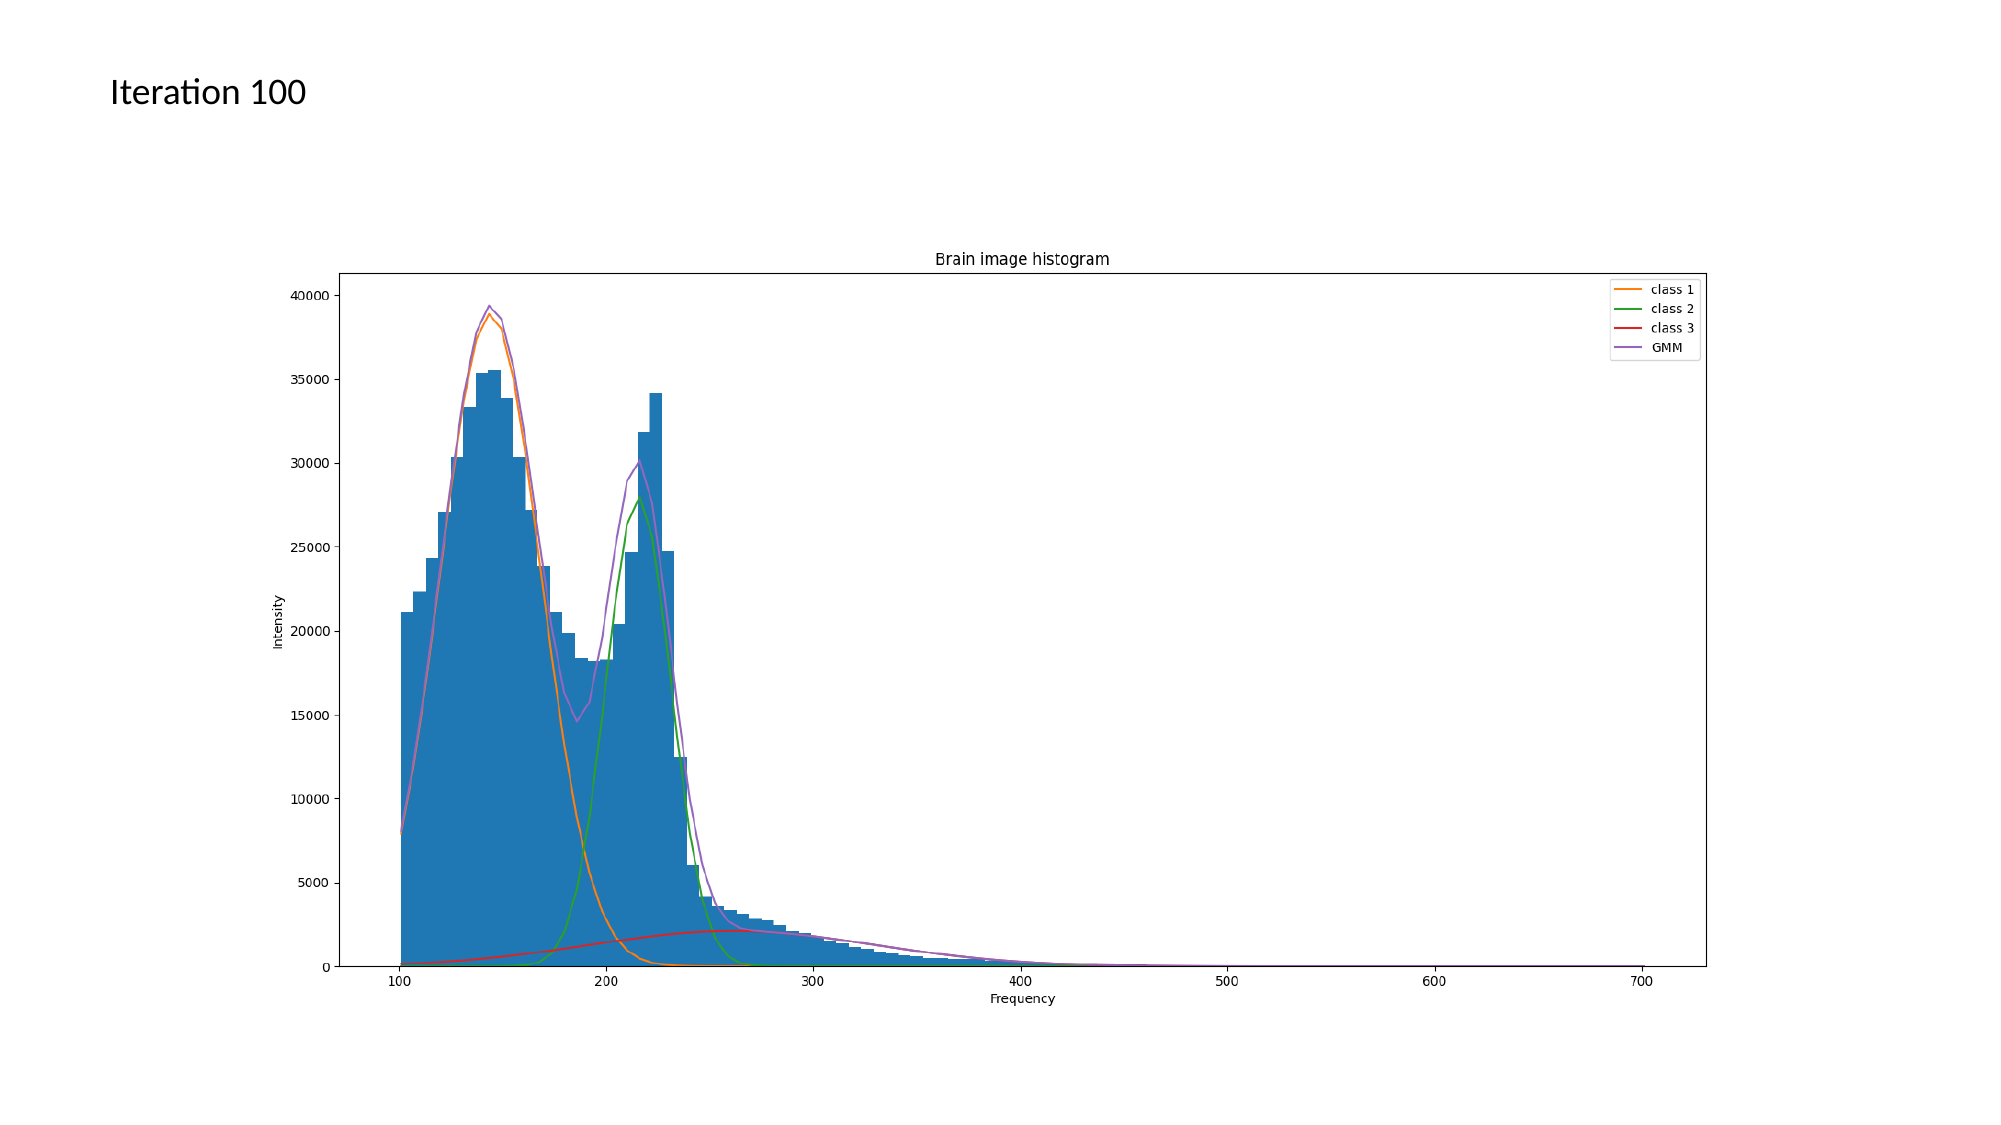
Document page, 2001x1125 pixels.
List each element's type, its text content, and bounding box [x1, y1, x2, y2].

picture [118, 164, 1882, 1065]
text_box Iteration 100 [95, 59, 322, 120]
